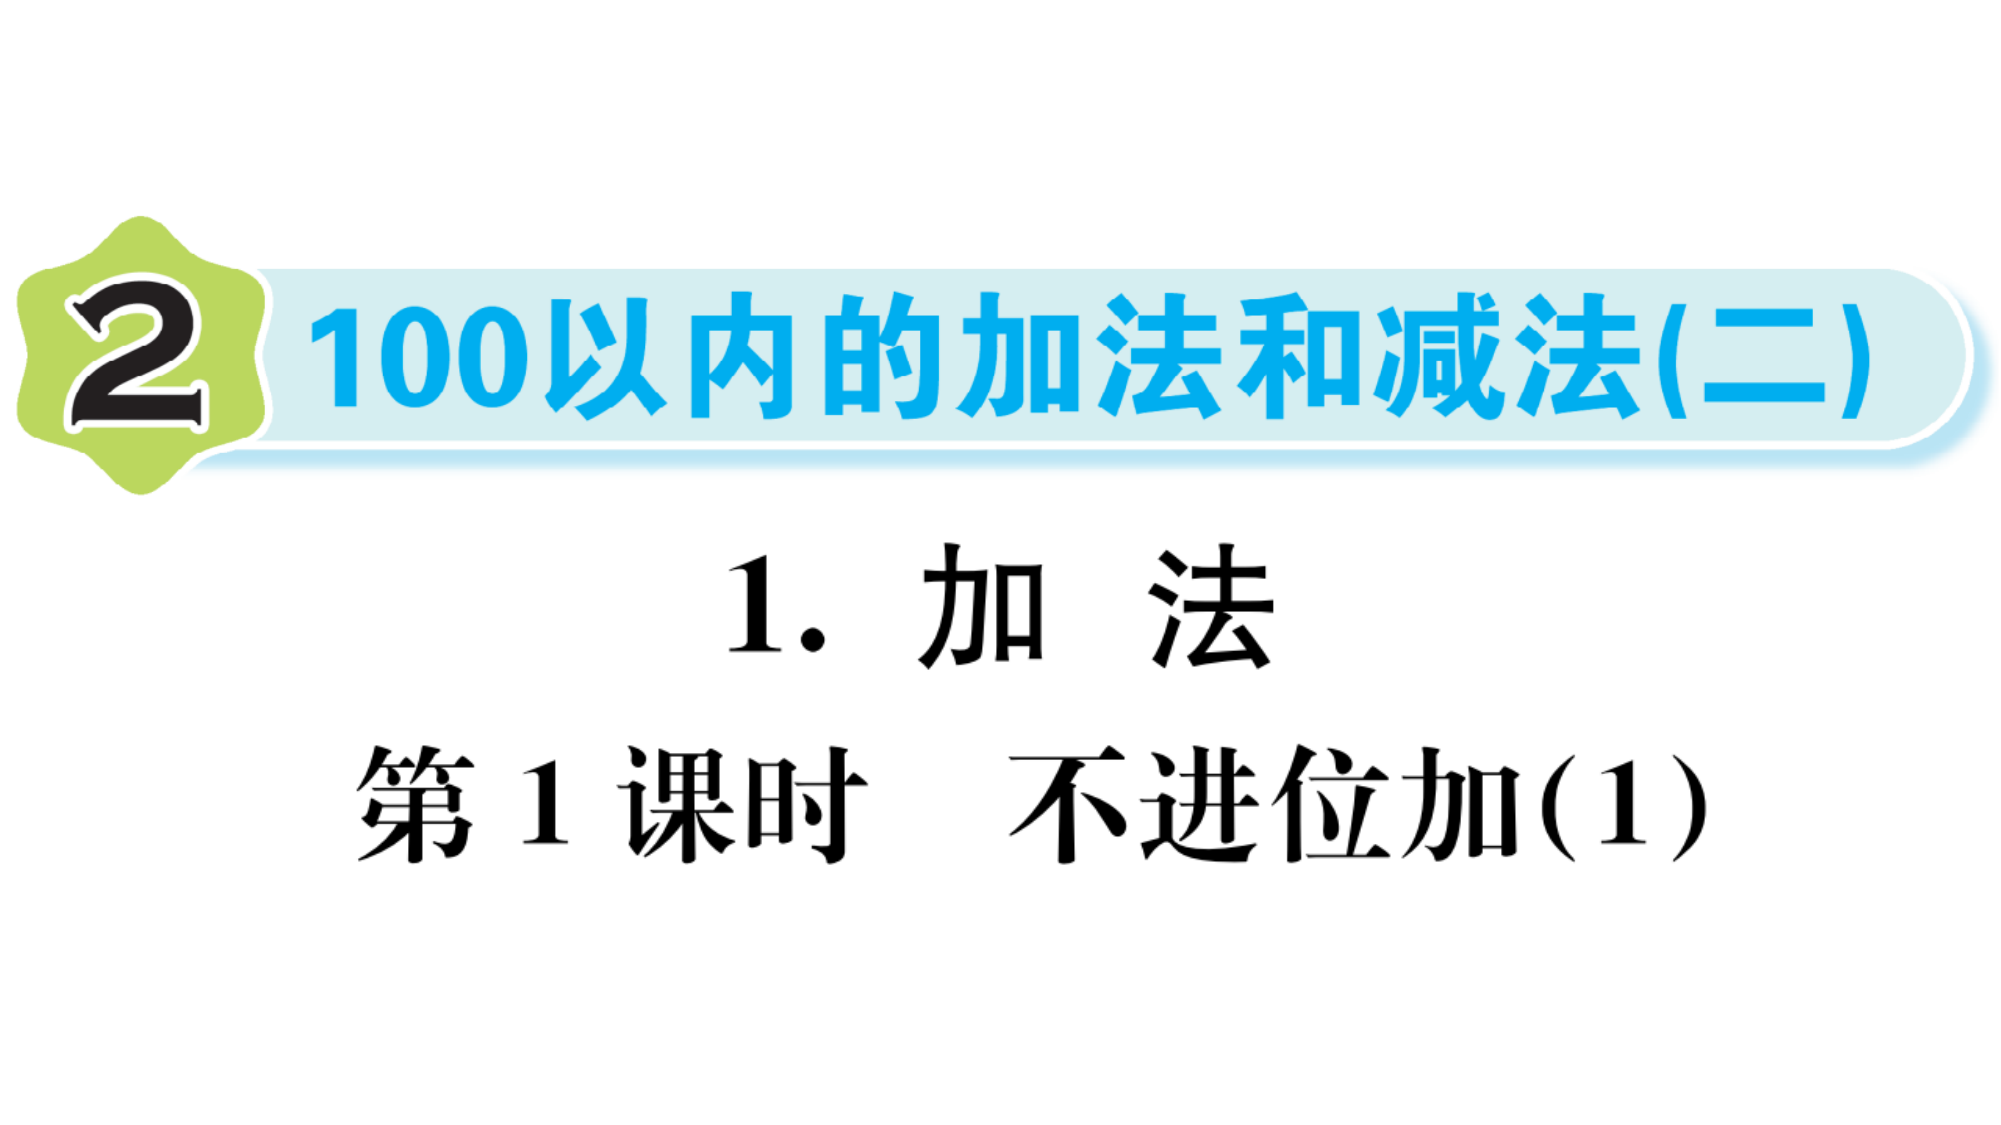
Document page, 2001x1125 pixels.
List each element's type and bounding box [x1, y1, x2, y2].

picture [0, 196, 2000, 890]
